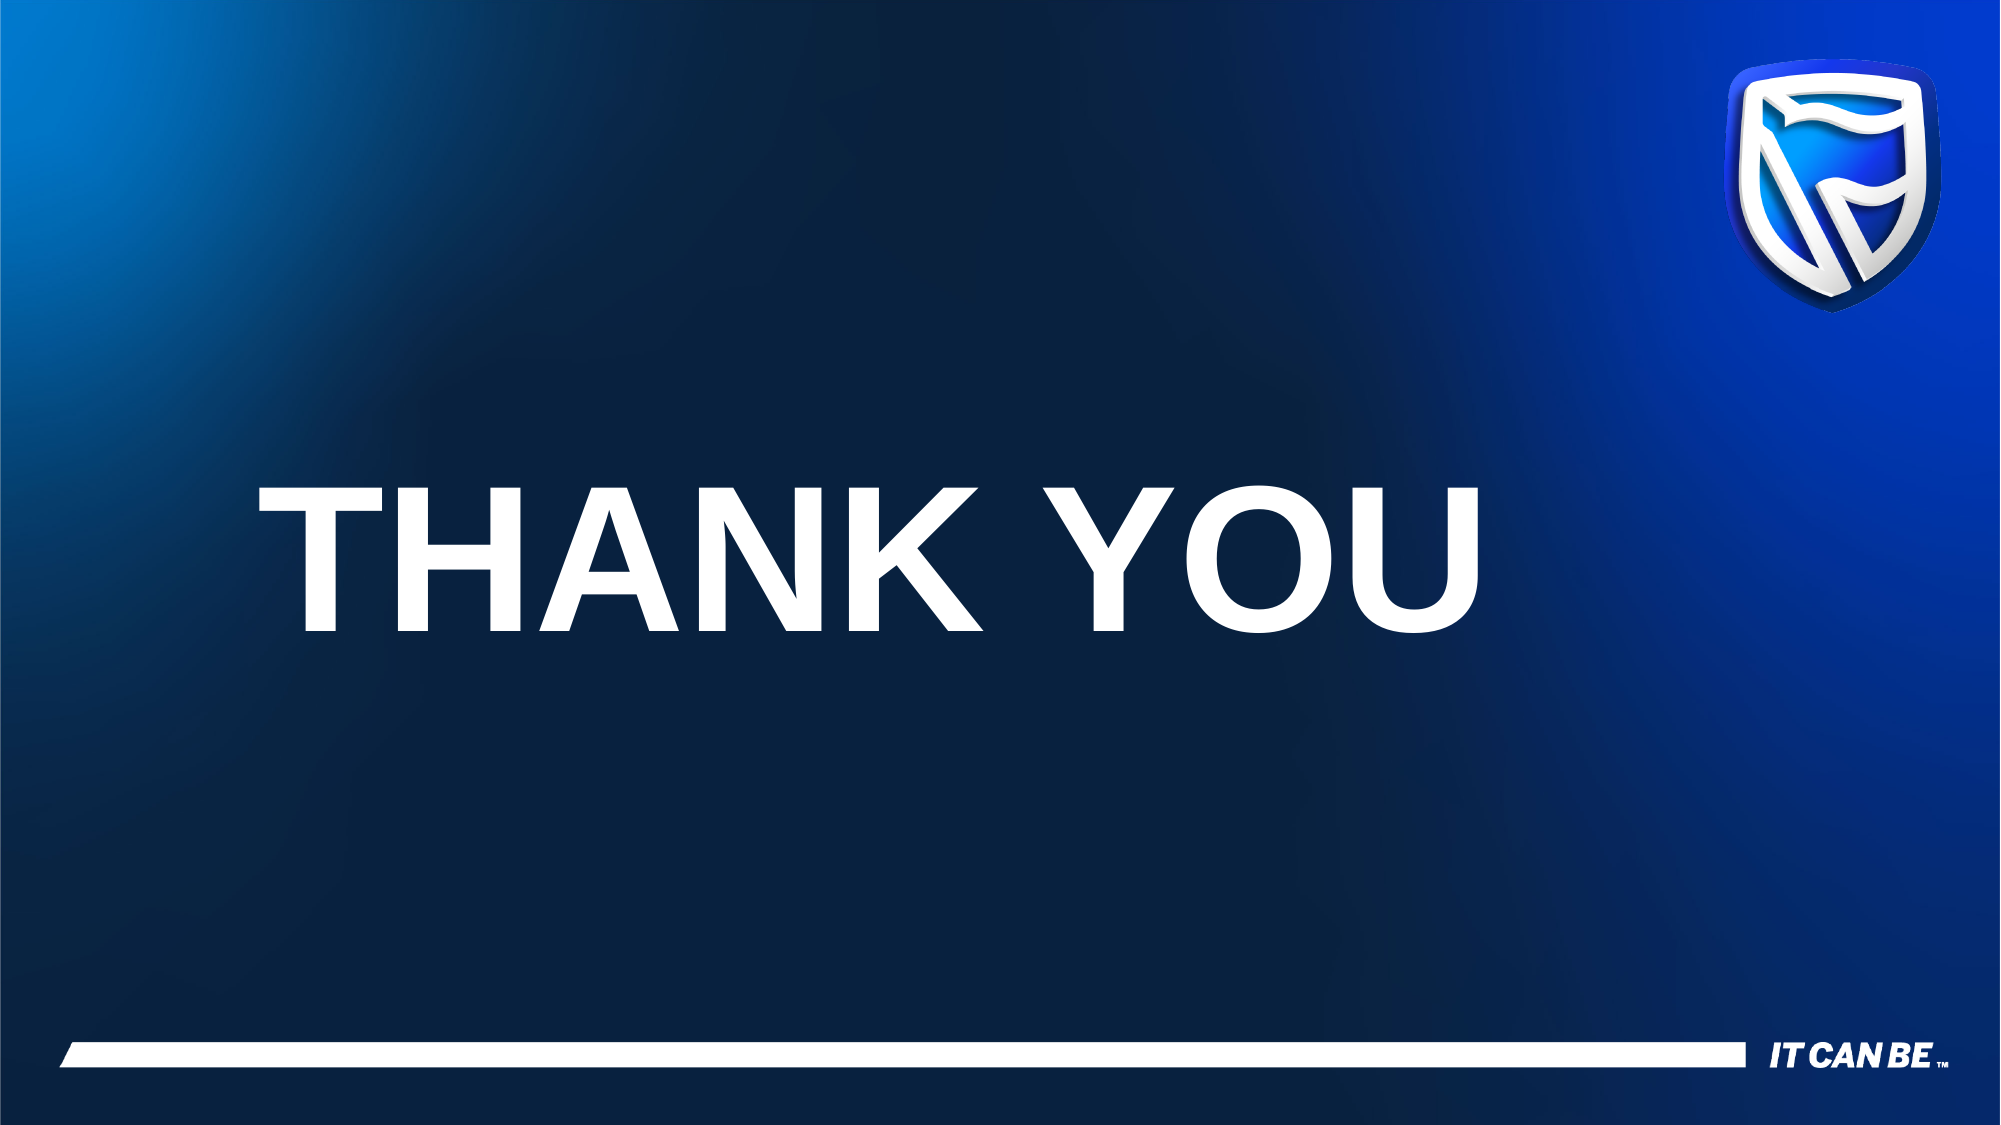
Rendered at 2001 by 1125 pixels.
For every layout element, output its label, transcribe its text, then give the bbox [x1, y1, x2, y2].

picture [0, 0, 2001, 1125]
title Thank you [257, 471, 1647, 741]
